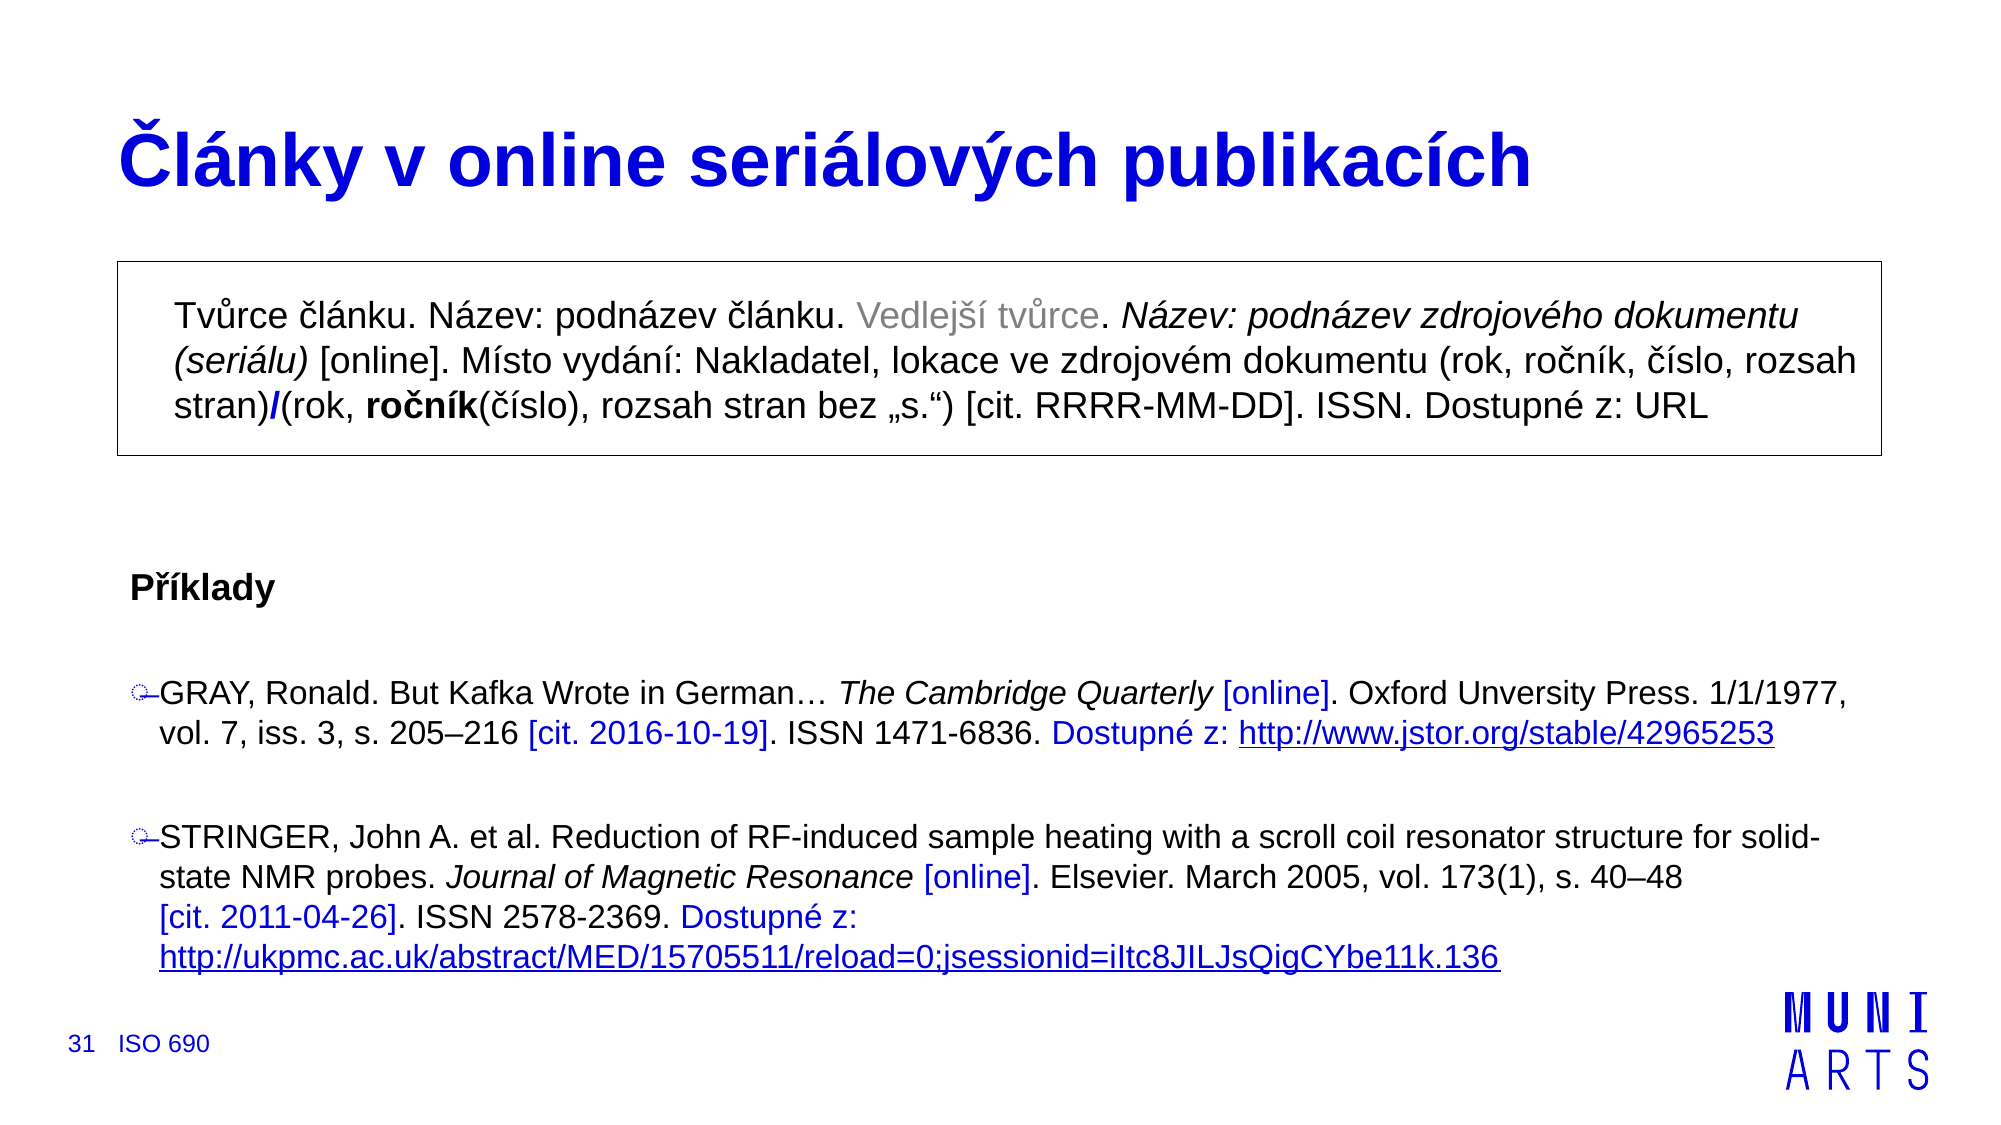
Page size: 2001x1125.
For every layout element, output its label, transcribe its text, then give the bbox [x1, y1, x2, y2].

title Články v online seriálových publikacích [118, 118, 1883, 193]
footer ISO 690 [118, 1021, 1418, 1063]
text_box Tvůrce článku. Název: podnázev článku. Vedlejší tvůrce. Název: podnázev zdrojového dokumentu (seriálu) [online]. Místo vydání: Nakladatel, lokace ve zdrojovém dokumentu (rok, ročník, číslo, rozsah stran)/(rok, ročník(číslo), rozsah stran bez „s.“) [cit. RRRR-MM-DD]. ISSN. Dostupné z: URL [117, 261, 1882, 456]
slide_number 31 [67, 1021, 110, 1063]
list Příklady GRAY, Ronald. But Kafka Wrote in German… The Cambridge Quarterly [online]. Oxford Unversity Press. 1/1/1977, vol. 7, iss. 3, s. 205–216 [cit. 2016-10-19]. ISSN 1471-6836. Dostupné z: http://www.jstor.org/stable/42965253 STRINGER, John A. et al. Reduction of RF-induced sample heating with a scroll coil resonator structure for solid-state NMR probes. Journal of Magnetic Resonance [online]. Elsevier. March 2005, vol. 173(1), s. 40–48 [cit. 2011-04-26]. ISSN 2578-2369. Dostupné z: http://ukpmc.ac.uk/abstract/MED/15705511/reload=0;jsessionid=iItc8JILJsQigCYbe11k.136 [117, 562, 1882, 957]
